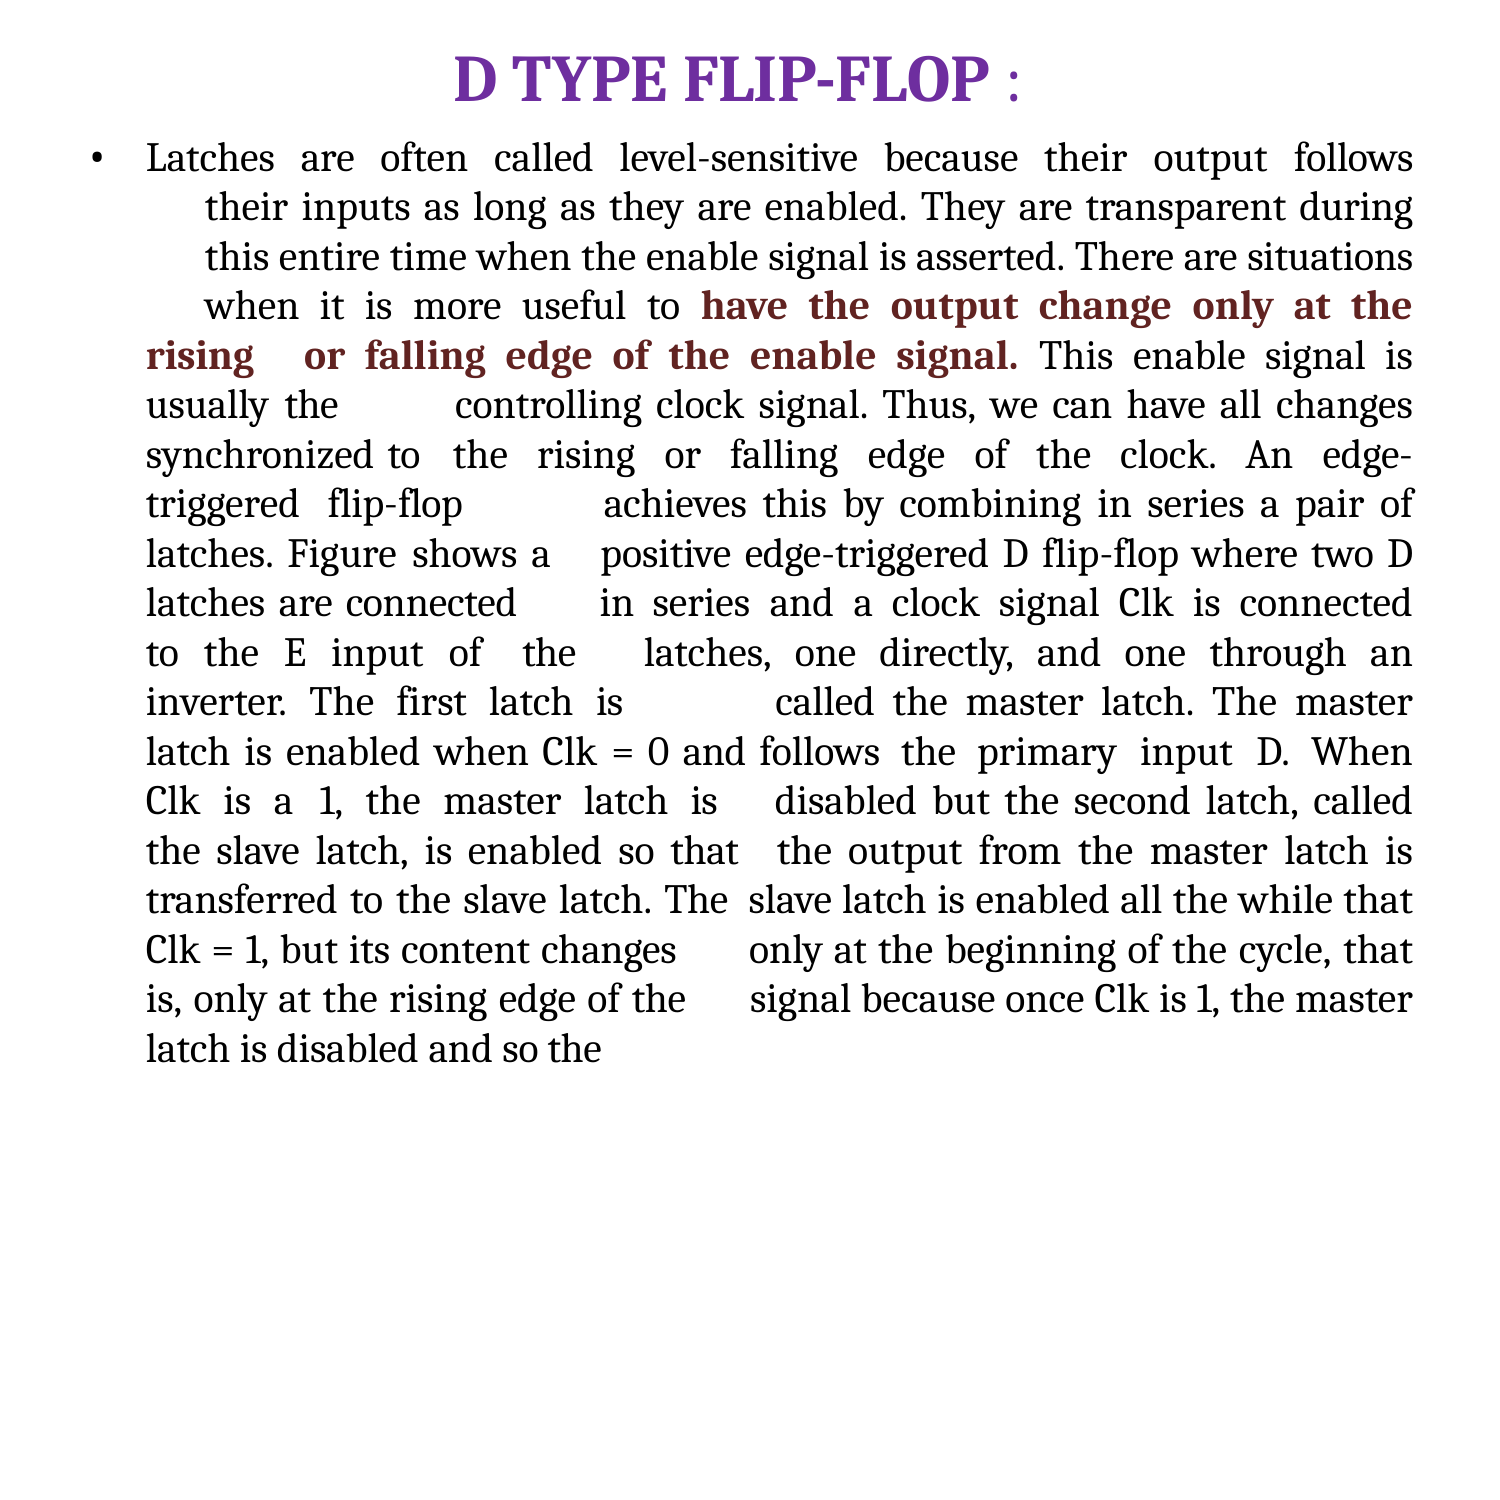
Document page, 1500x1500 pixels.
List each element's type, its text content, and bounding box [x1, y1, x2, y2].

title D TYPE FLIP-FLOP : [451, 32, 1049, 129]
text_box Latches are often called level-sensitive because their output follows their inputs as long as they are enabled. They are transparent during this entire time when the enable signal is asserted. There are situations when it is more useful to have the output change only at the rising or falling edge of the enable signal. This enable signal is usually the controlling clock signal. Thus, we can have all changes synchronized to the rising or falling edge of the clock. An edge-triggered flip-flop achieves this by combining in series a pair of latches. Figure shows a positive edge-triggered D flip-flop where two D latches are connected in series and a clock signal Clk is connected to the E input of the latches, one directly, and one through an inverter. The first latch is called the master latch. The master latch is enabled when Clk = 0 and follows the primary input D. When Clk is a 1, the master latch is disabled but the second latch, called the slave latch, is enabled so that the output from the master latch is transferred to the slave latch. The slave latch is enabled all the while that Clk = 1, but its content changes only at the beginning of the cycle, that is, only at the rising edge of the signal because once Clk is 1, the master latch is disabled and so the [87, 129, 1414, 1072]
